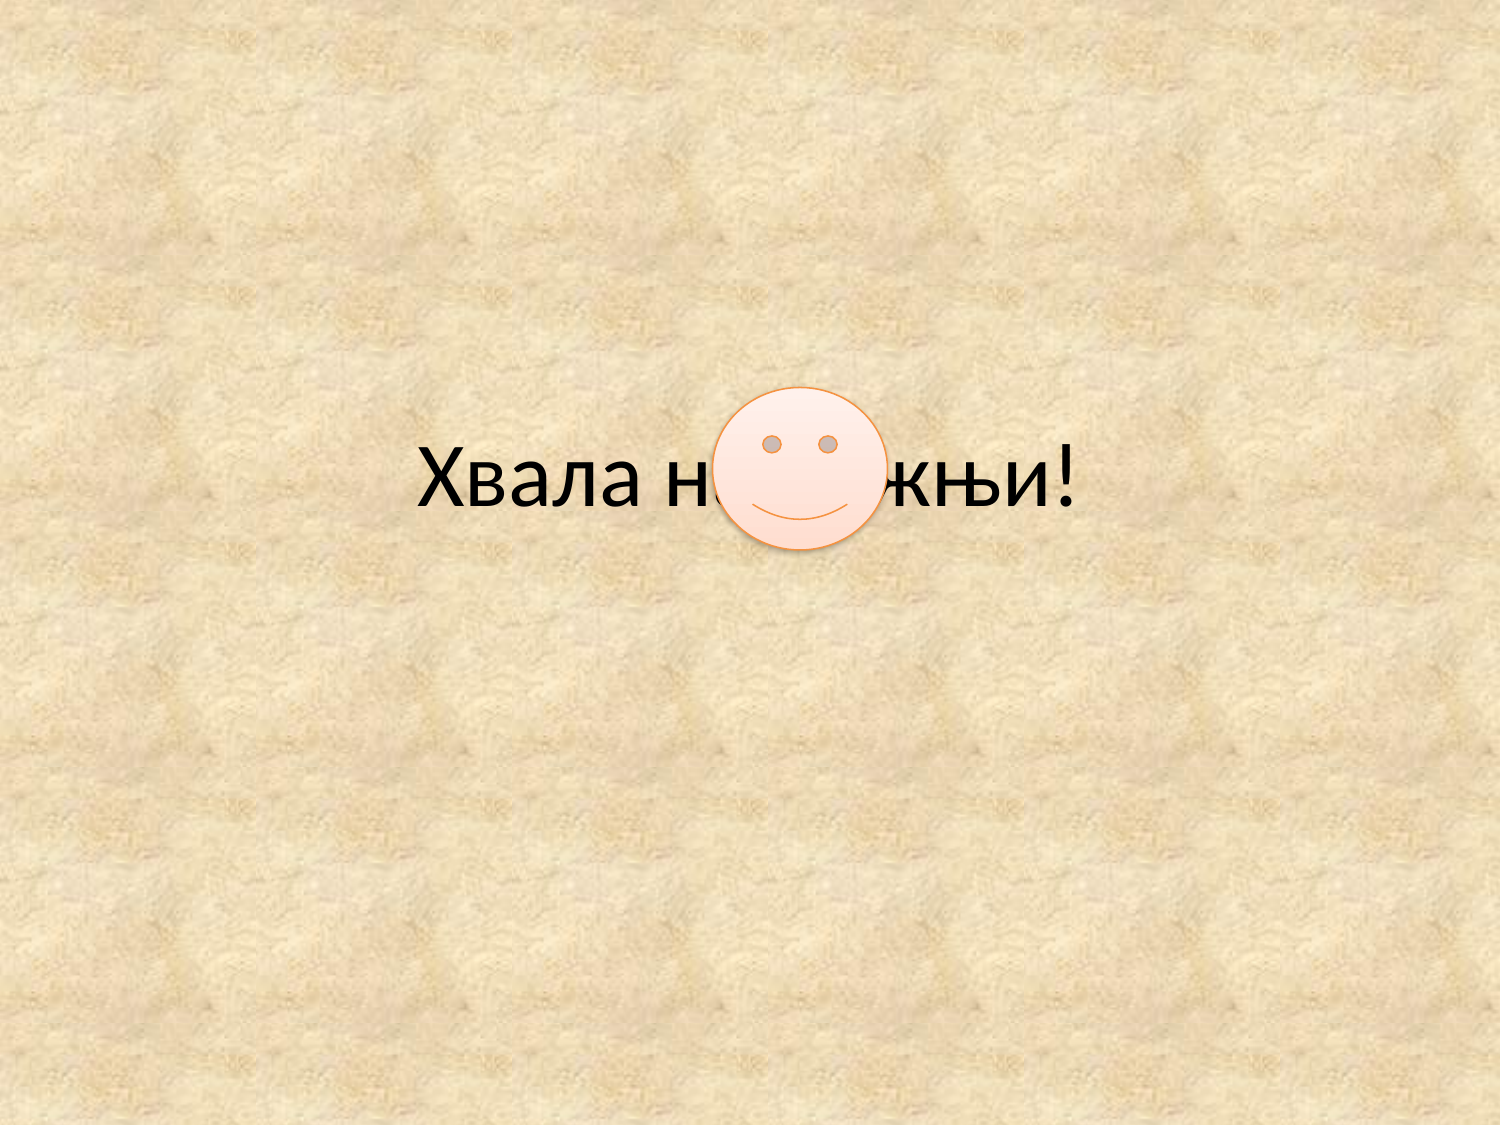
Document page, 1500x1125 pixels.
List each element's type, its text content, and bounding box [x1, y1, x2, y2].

picture [0, 0, 1500, 1125]
title Хвала на пажњи! [112, 349, 1388, 591]
text_box [711, 386, 889, 551]
